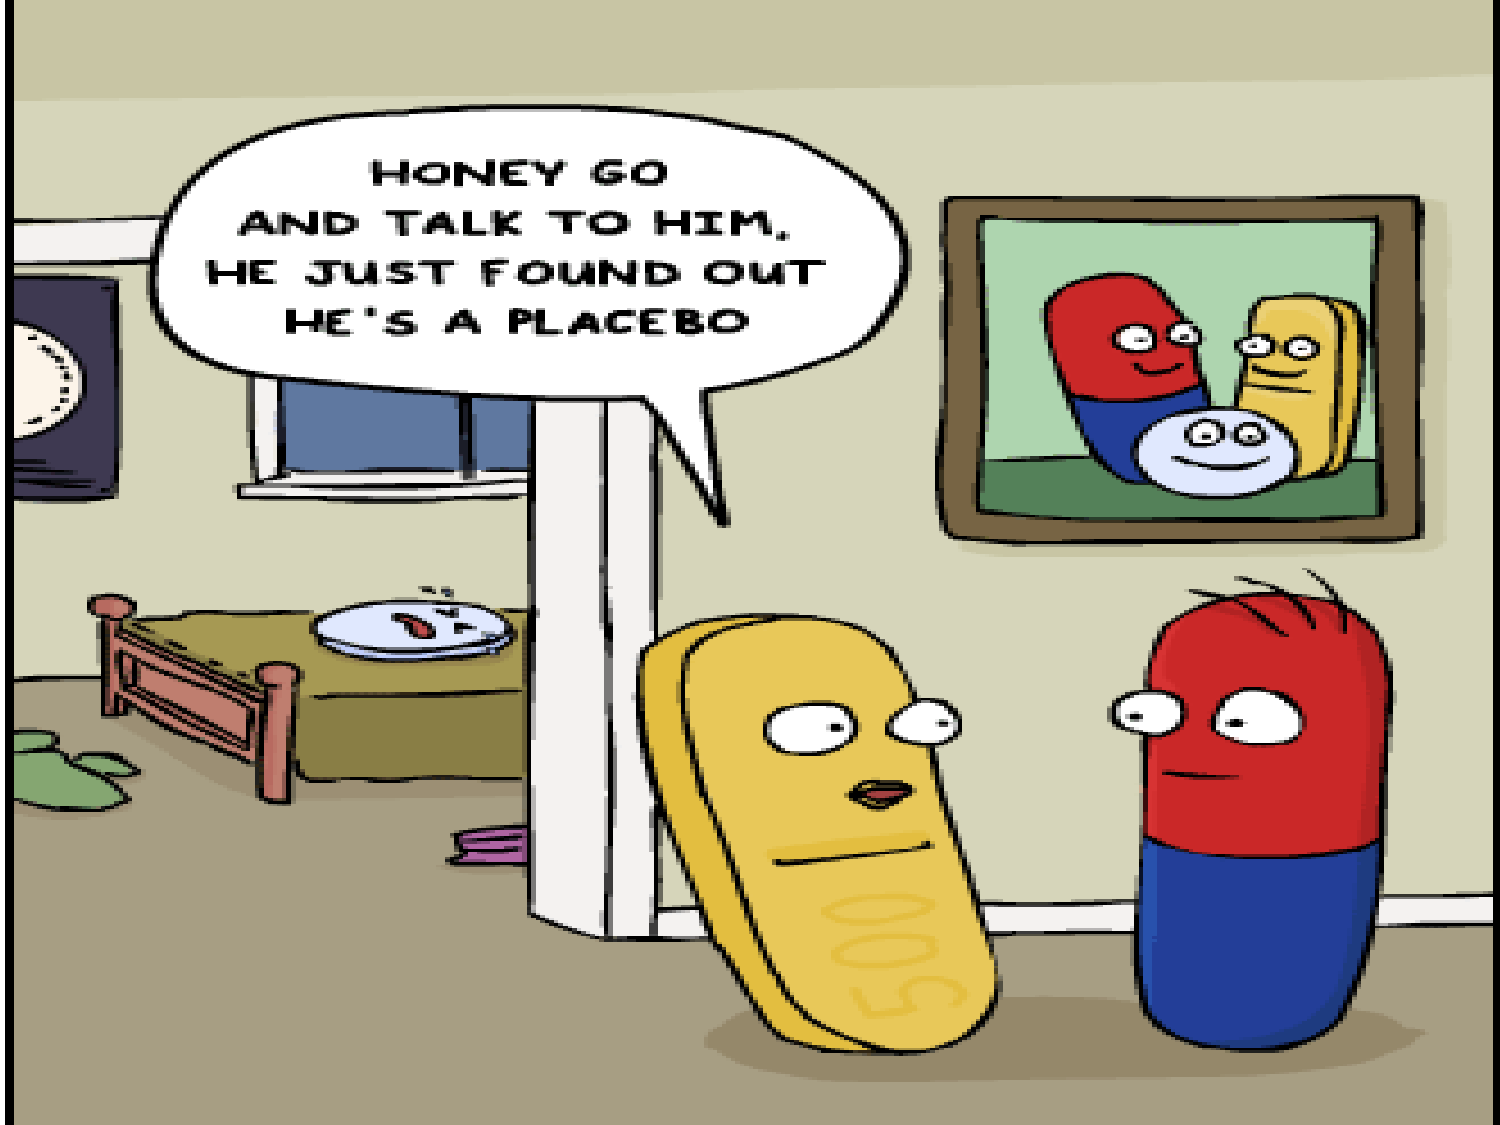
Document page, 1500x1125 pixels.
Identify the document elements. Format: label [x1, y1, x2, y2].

list [0, 0, 1500, 1125]
